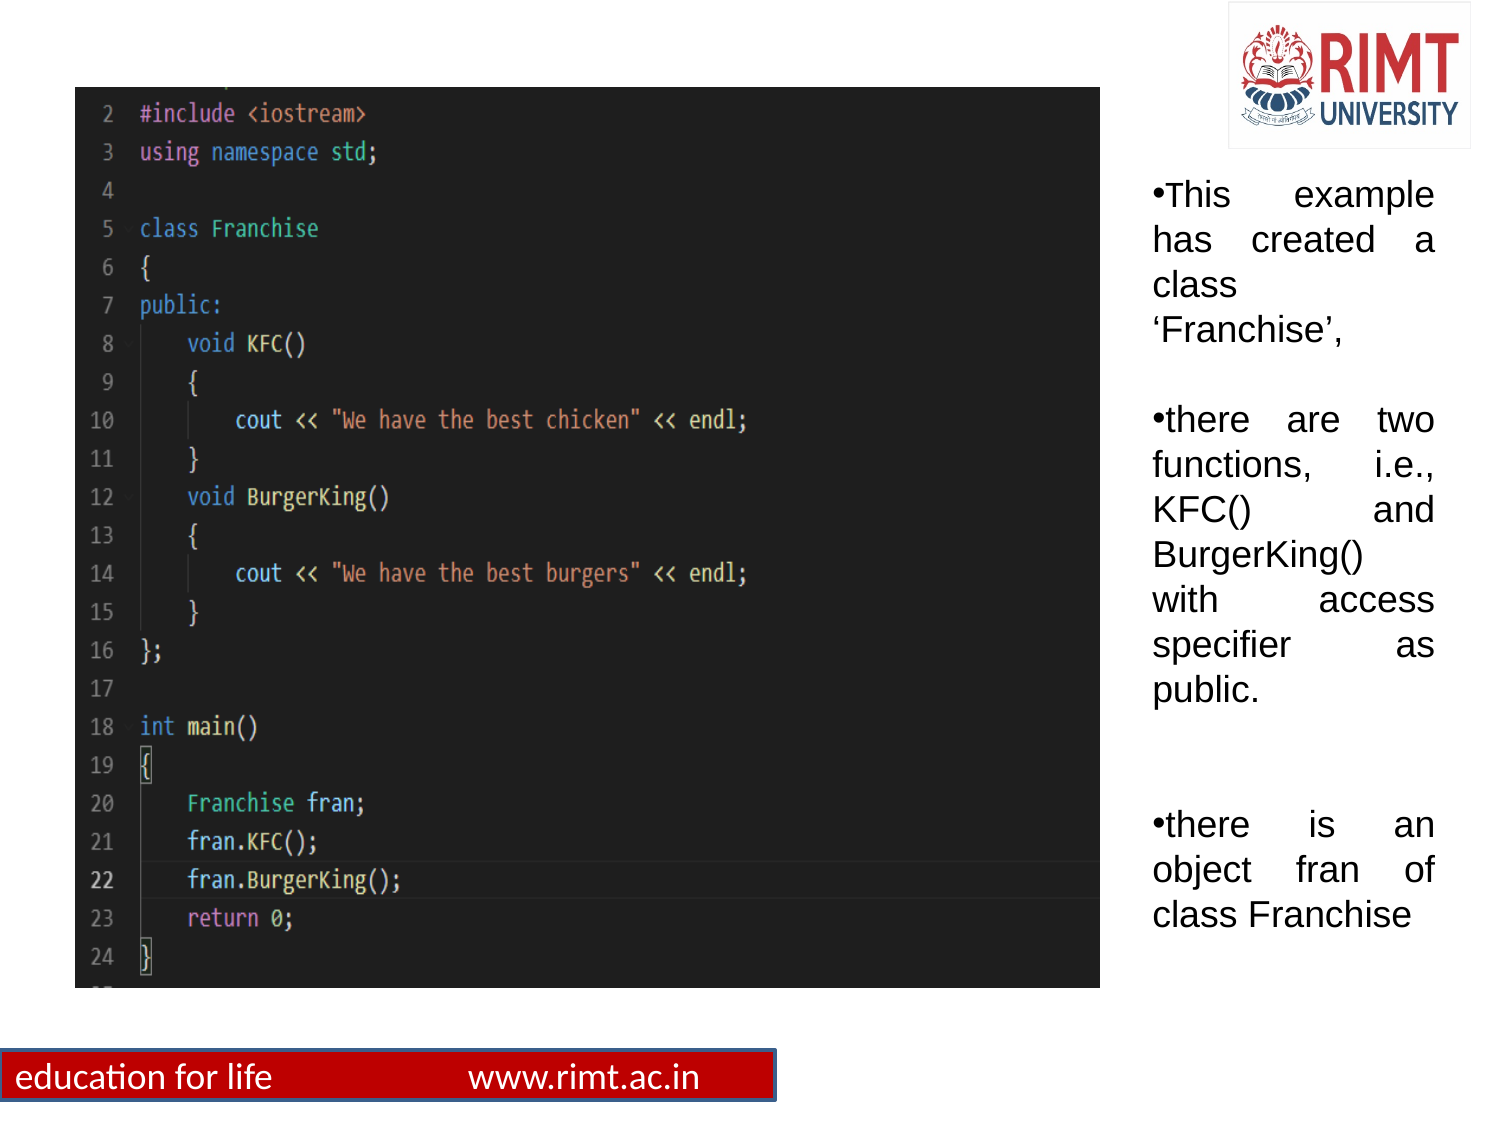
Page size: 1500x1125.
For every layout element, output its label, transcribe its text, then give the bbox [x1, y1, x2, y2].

picture [74, 87, 1101, 988]
text_box This example has created a class ‘Franchise’, there are two functions, i.e., KFC() and BurgerKing() with access specifier as public. there is an object fran of class Franchise [1137, 162, 1450, 943]
text_box education for life www.rimt.ac.in [0, 1048, 777, 1102]
picture [1227, 1, 1471, 149]
